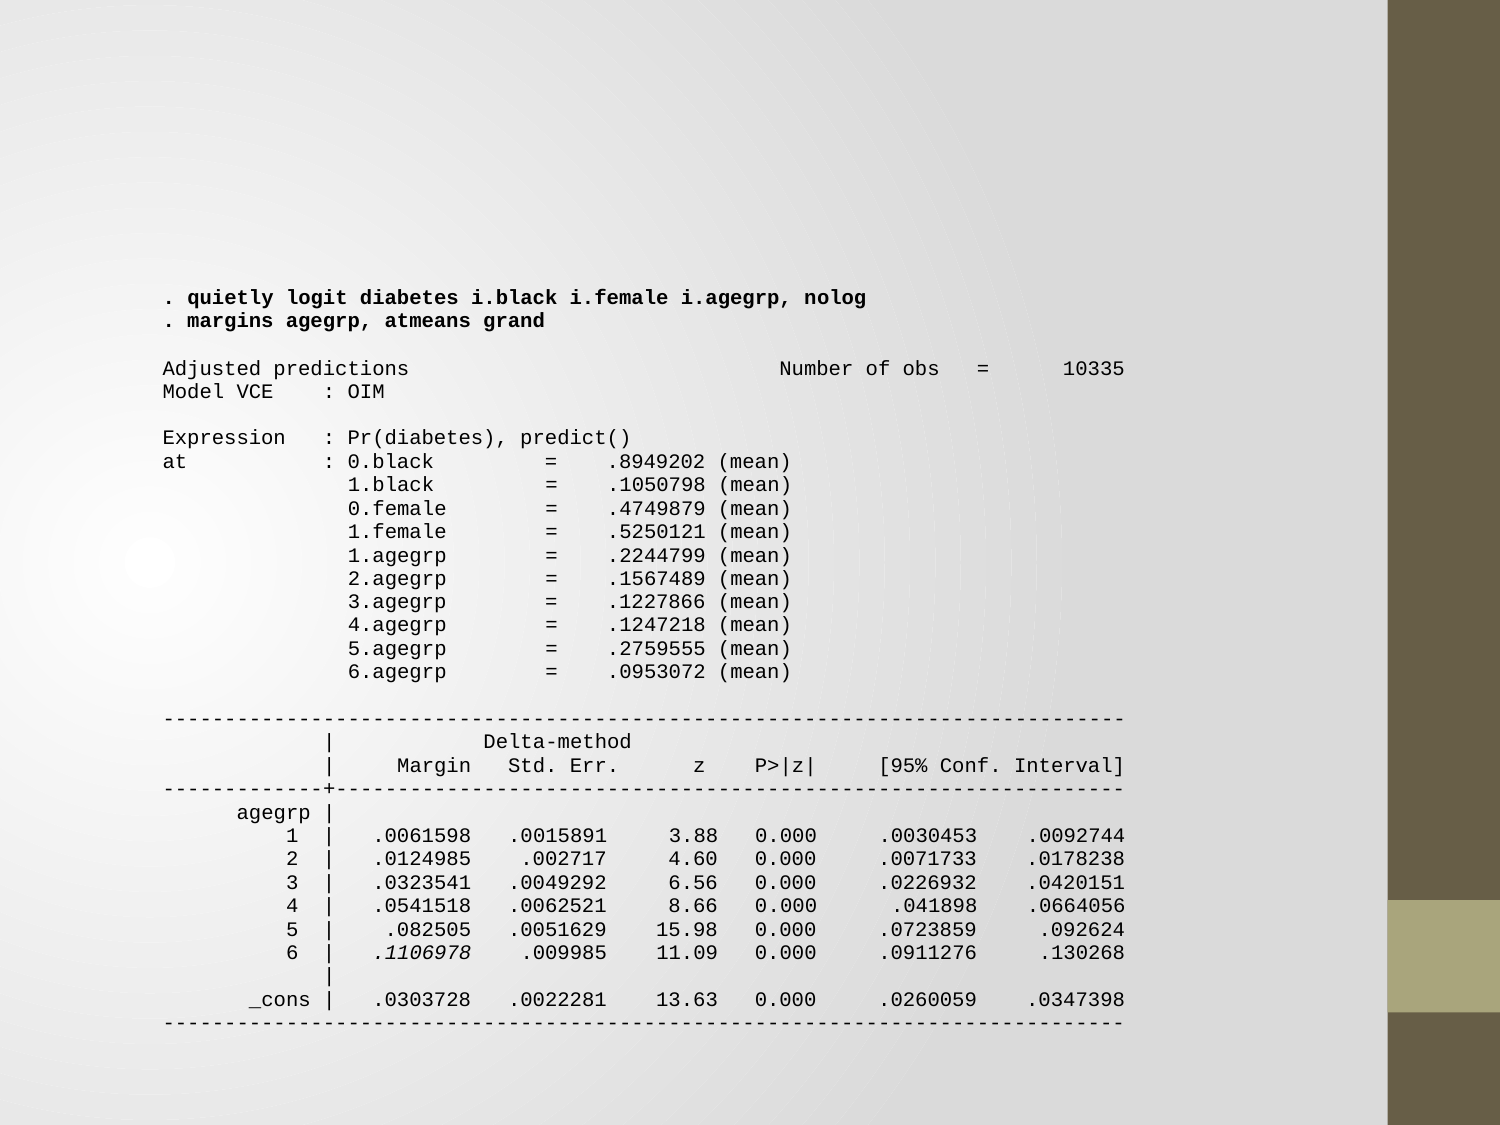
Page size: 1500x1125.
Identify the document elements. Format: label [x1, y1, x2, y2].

list [161, 286, 1236, 1036]
